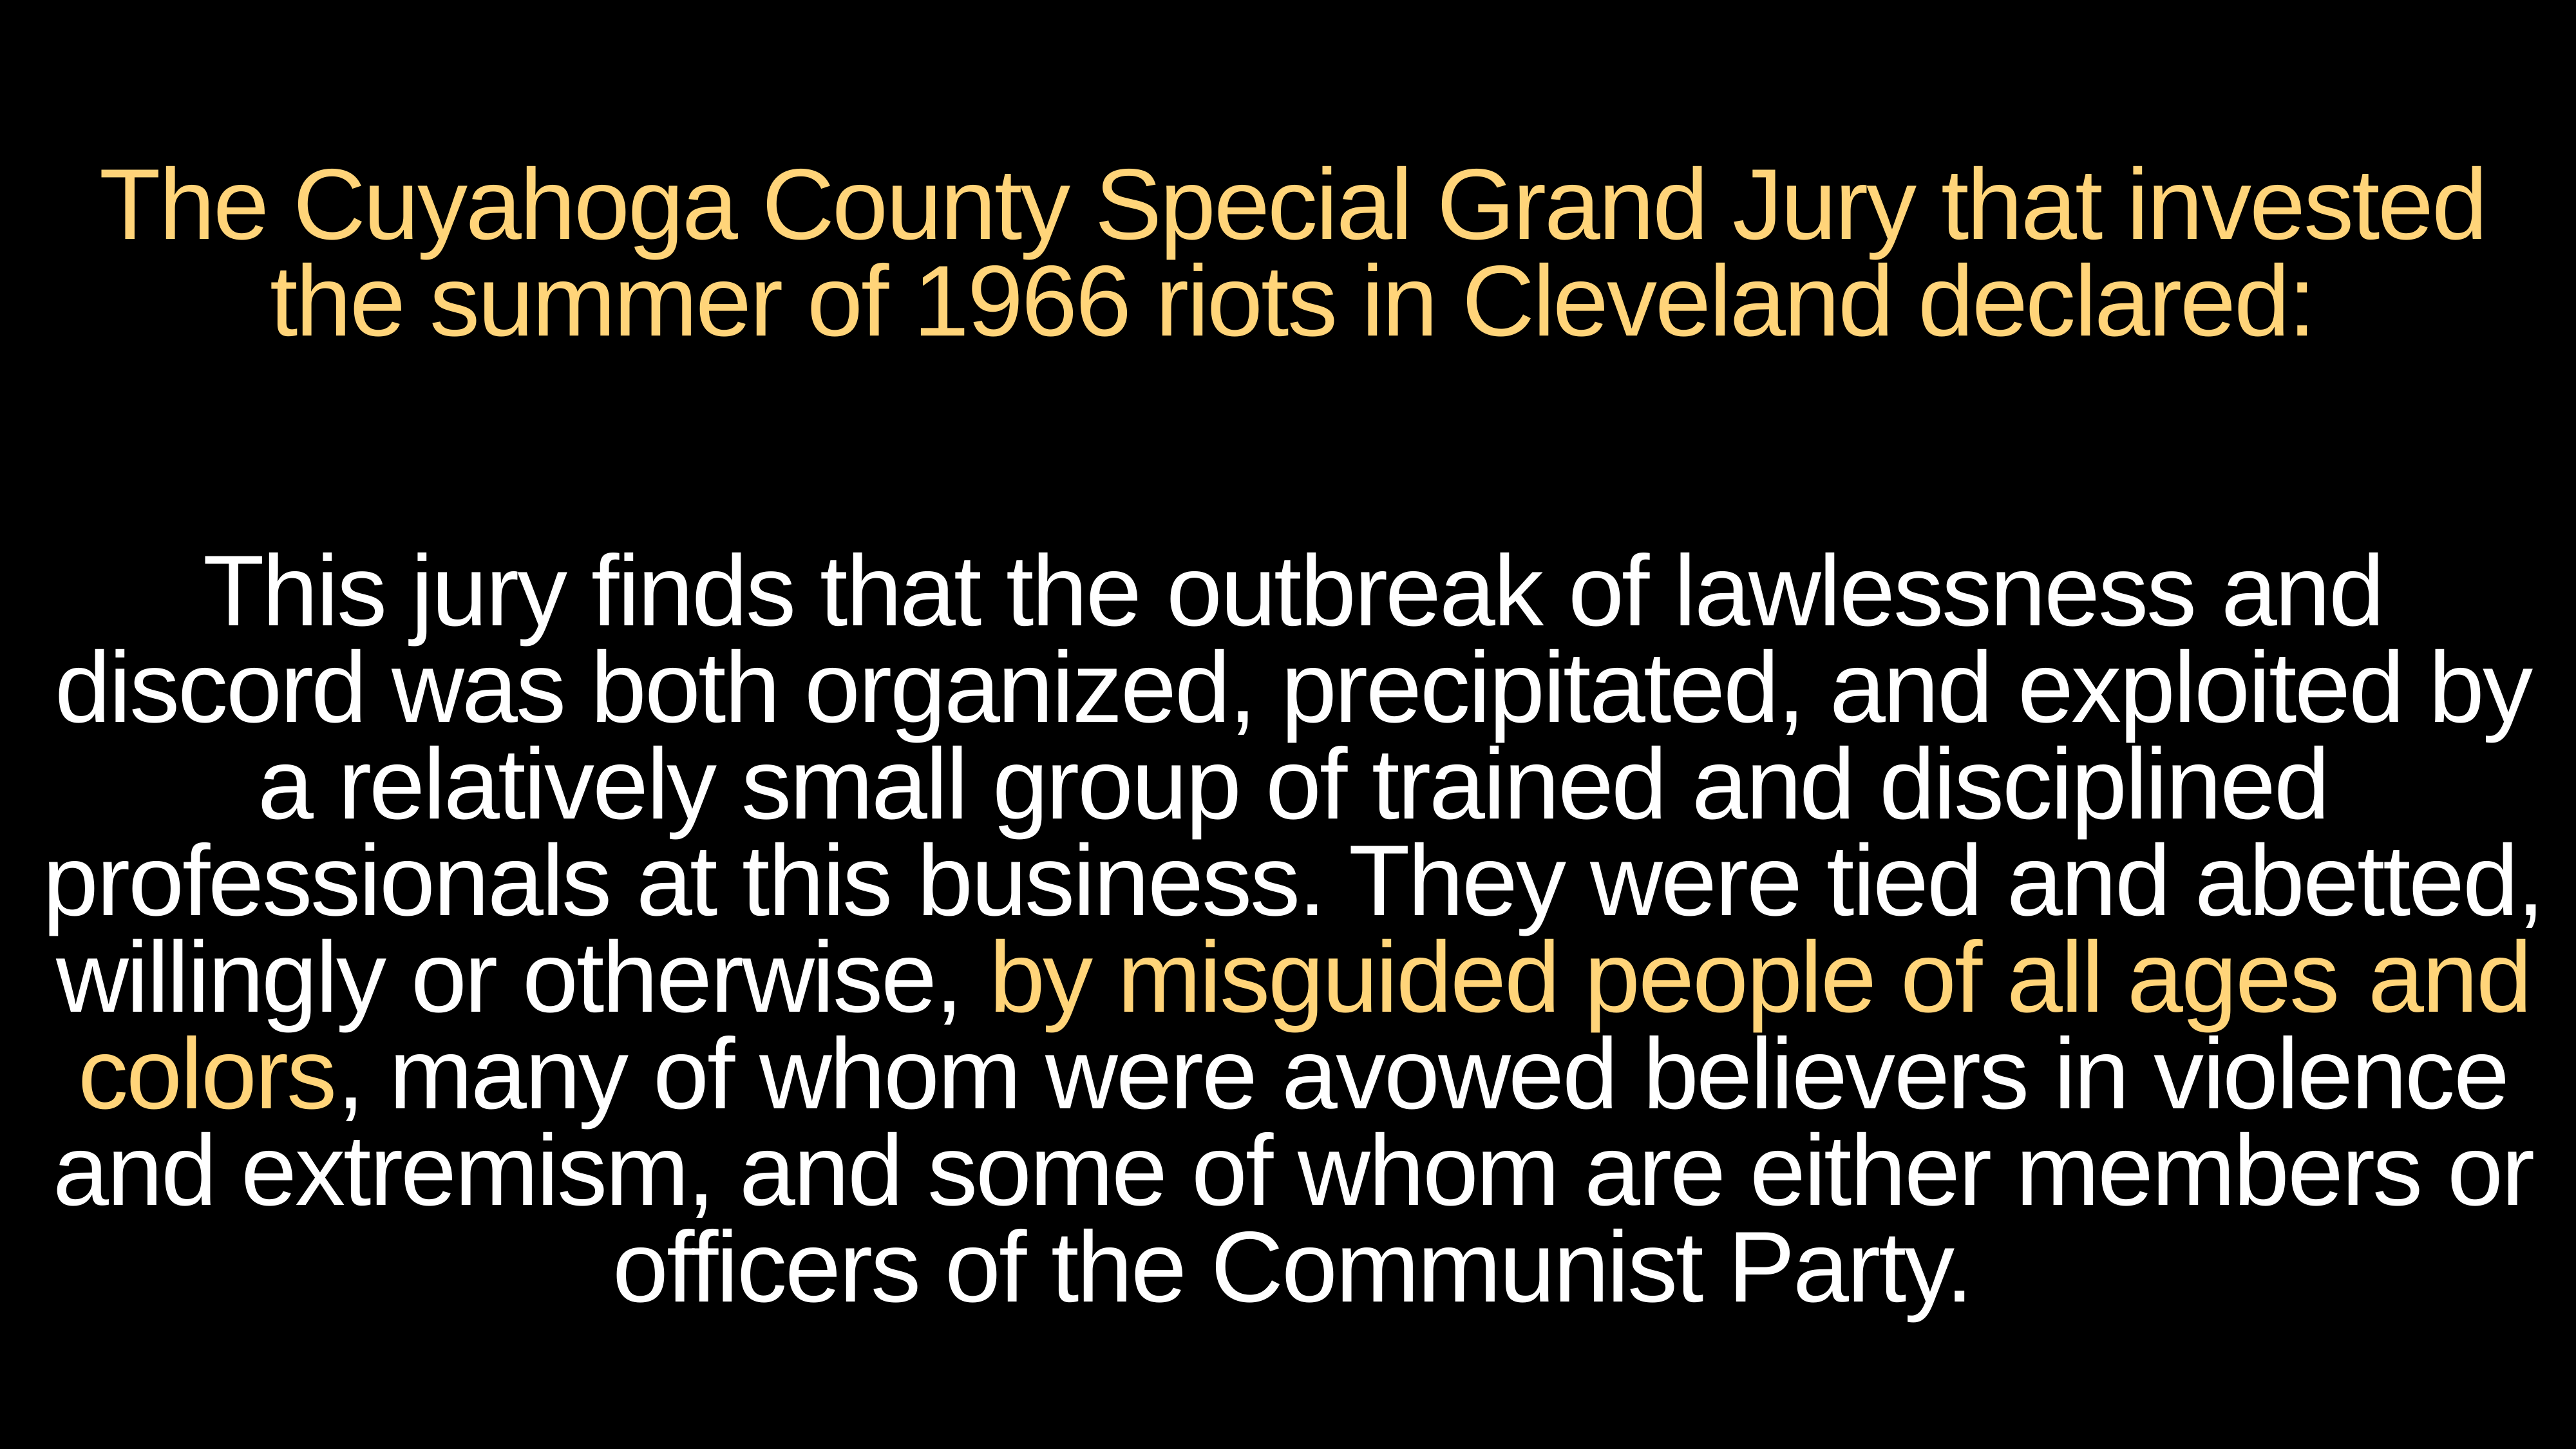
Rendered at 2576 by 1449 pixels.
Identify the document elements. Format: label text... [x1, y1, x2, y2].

title The Cuyahoga County Special Grand Jury that invested the summer of 1966 riots in Cleveland declared: This jury finds that the outbreak of lawlessness and discord was both organized, precipitated, and exploited by a relatively small group of trained and disciplined professionals at this business. They were tied and abetted, willingly or otherwise, by misguided people of all ages and colors, many of whom were avowed believers in violence and extremism, and some of whom are either members or officers of the Communist Party. [30, 19, 2557, 1443]
